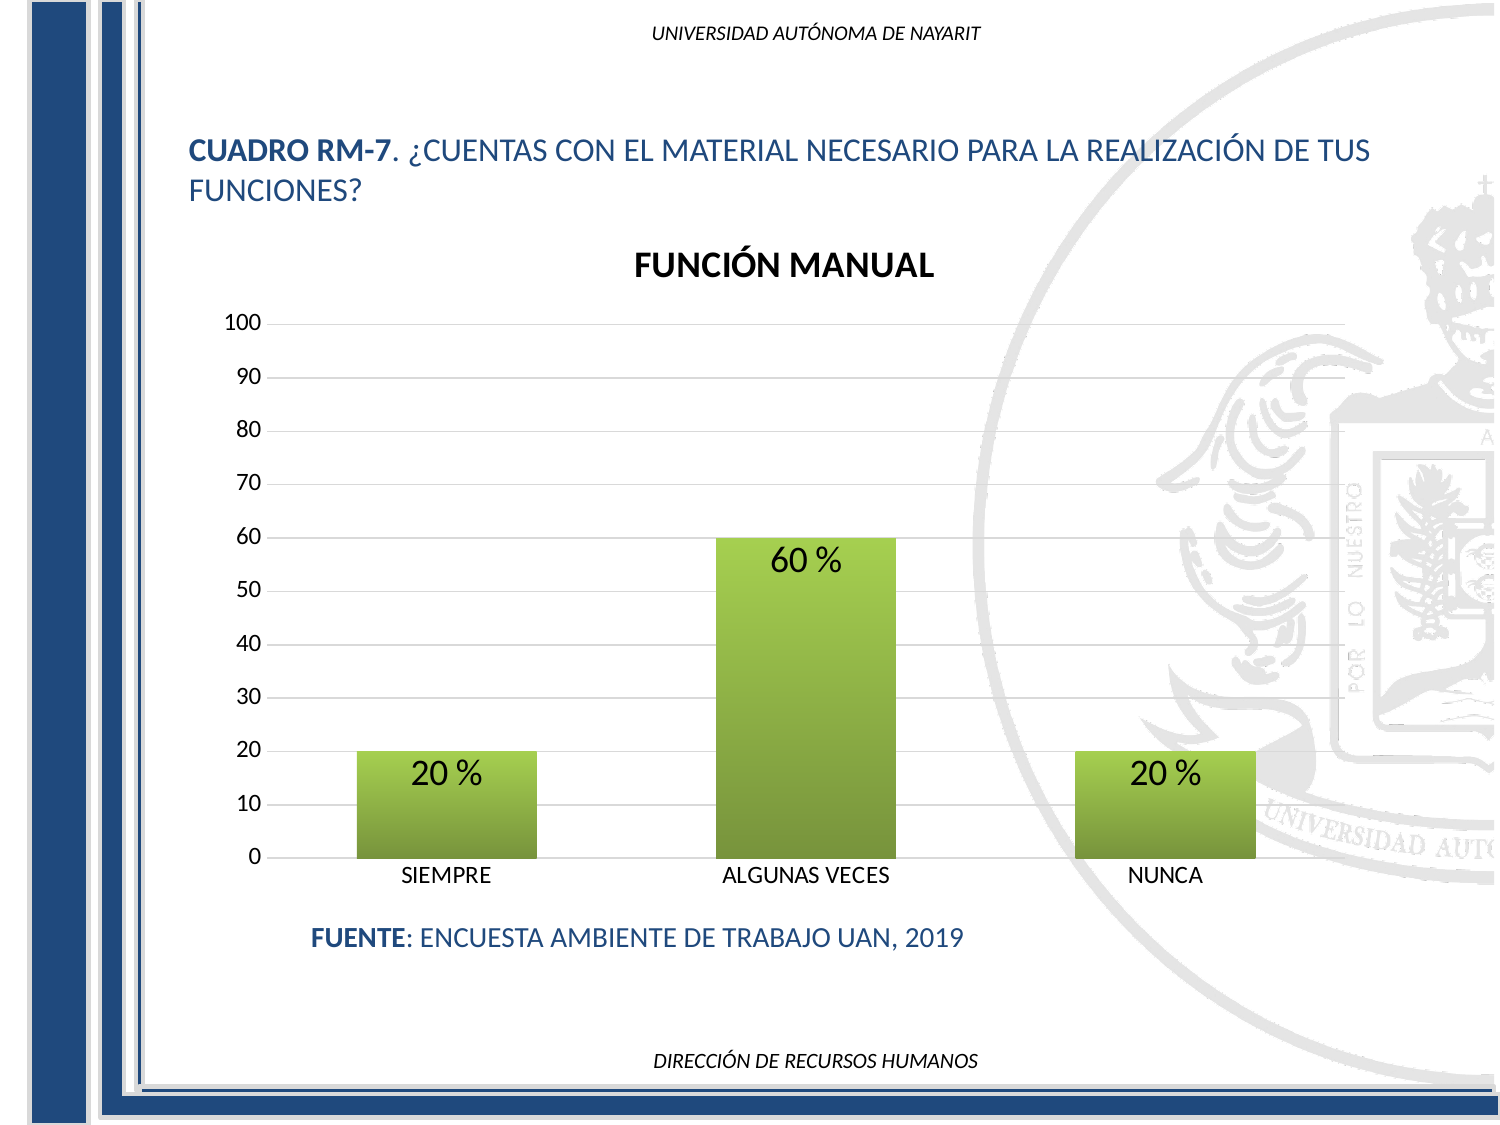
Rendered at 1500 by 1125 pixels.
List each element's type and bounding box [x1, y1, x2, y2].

chart [199, 216, 1369, 904]
text_box [29, 0, 1500, 1125]
